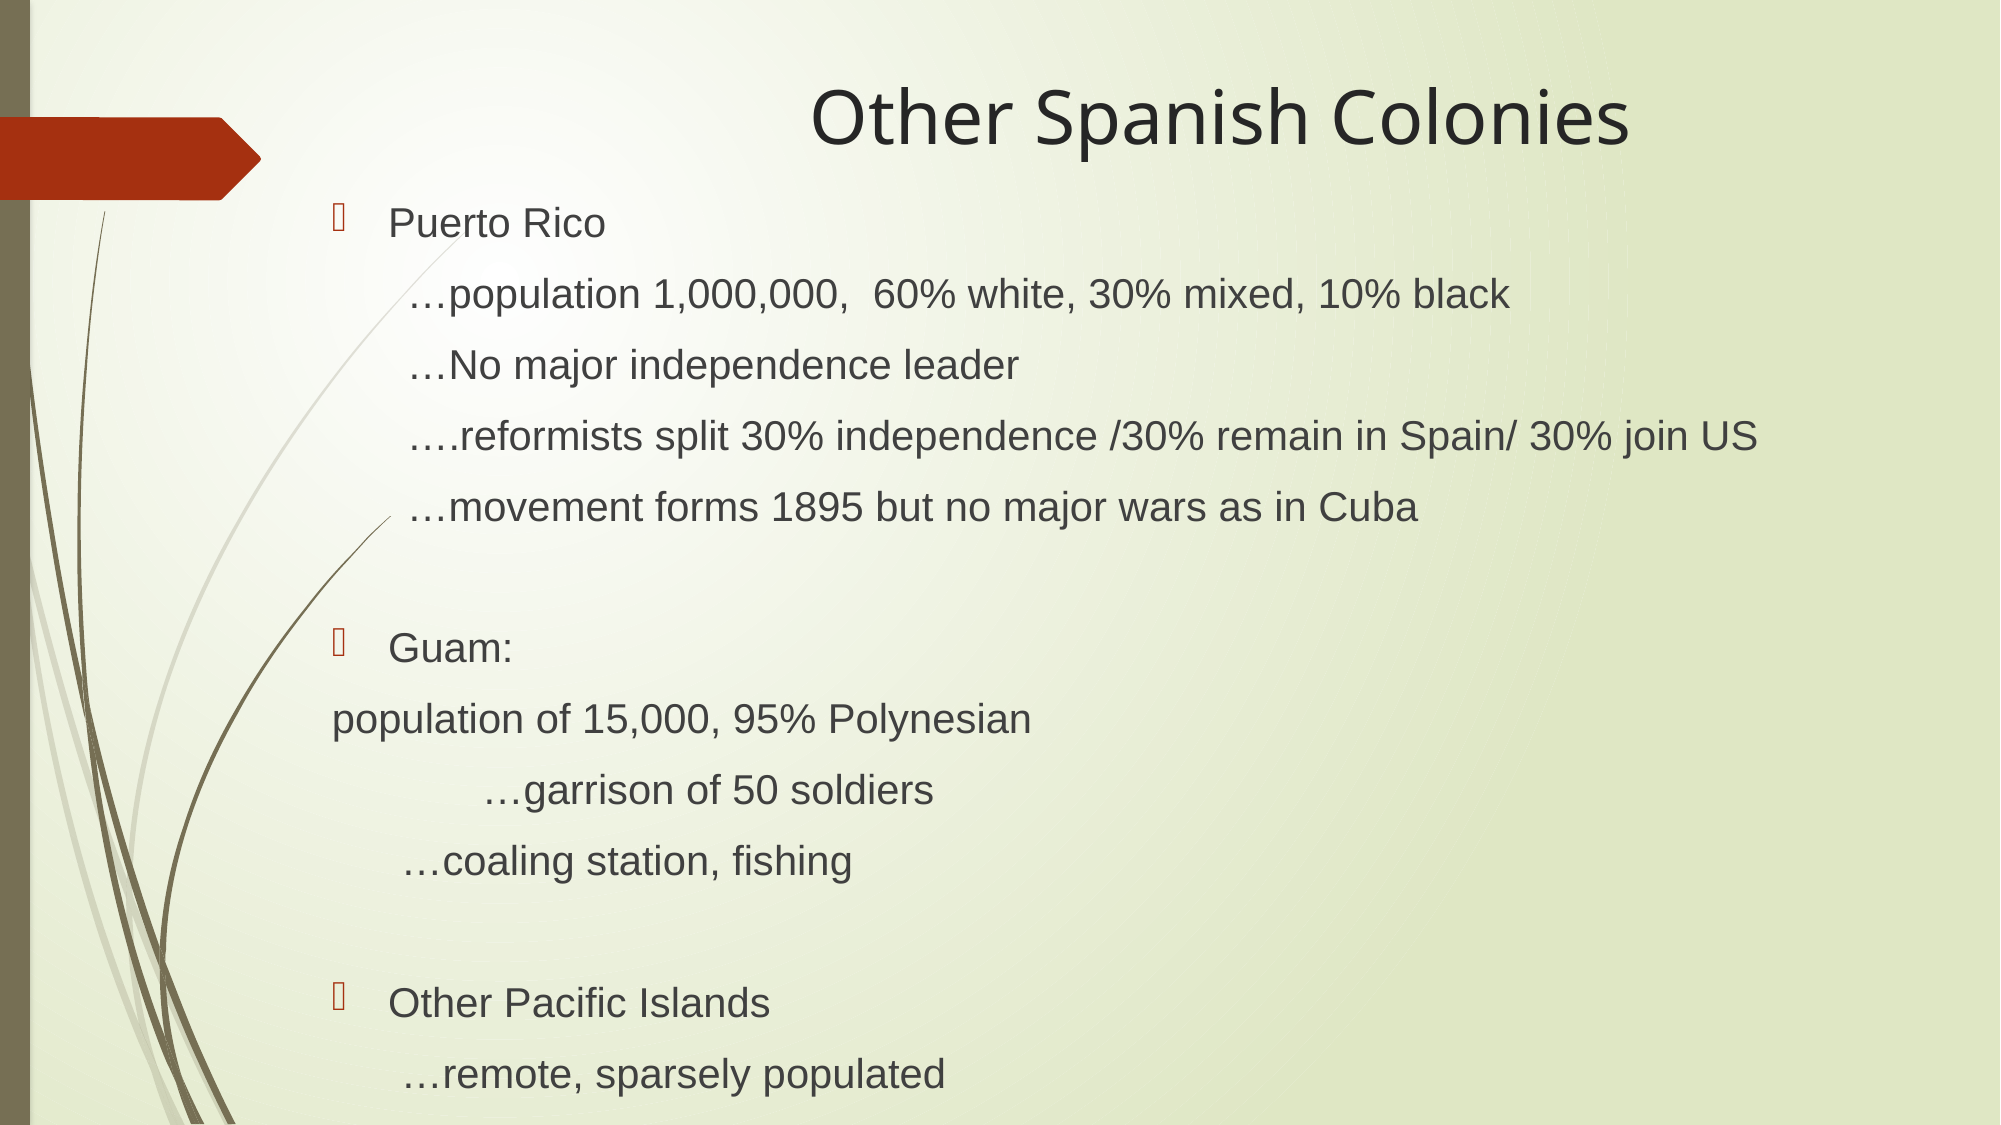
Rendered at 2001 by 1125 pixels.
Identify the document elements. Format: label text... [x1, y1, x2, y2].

title Other Spanish Colonies [490, 62, 1953, 273]
list Puerto Rico …population 1,000,000, 60% white, 30% mixed, 10% black …No major independence leader ….reformists split 30% independence /30% remain in Spain/ 30% join US …movement forms 1895 but no major wars as in Cuba Guam: population of 15,000, 95% Polynesian …garrison of 50 soldiers …coaling station, fishing Other Pacific Islands …remote, sparsely populated [316, 188, 1780, 1085]
